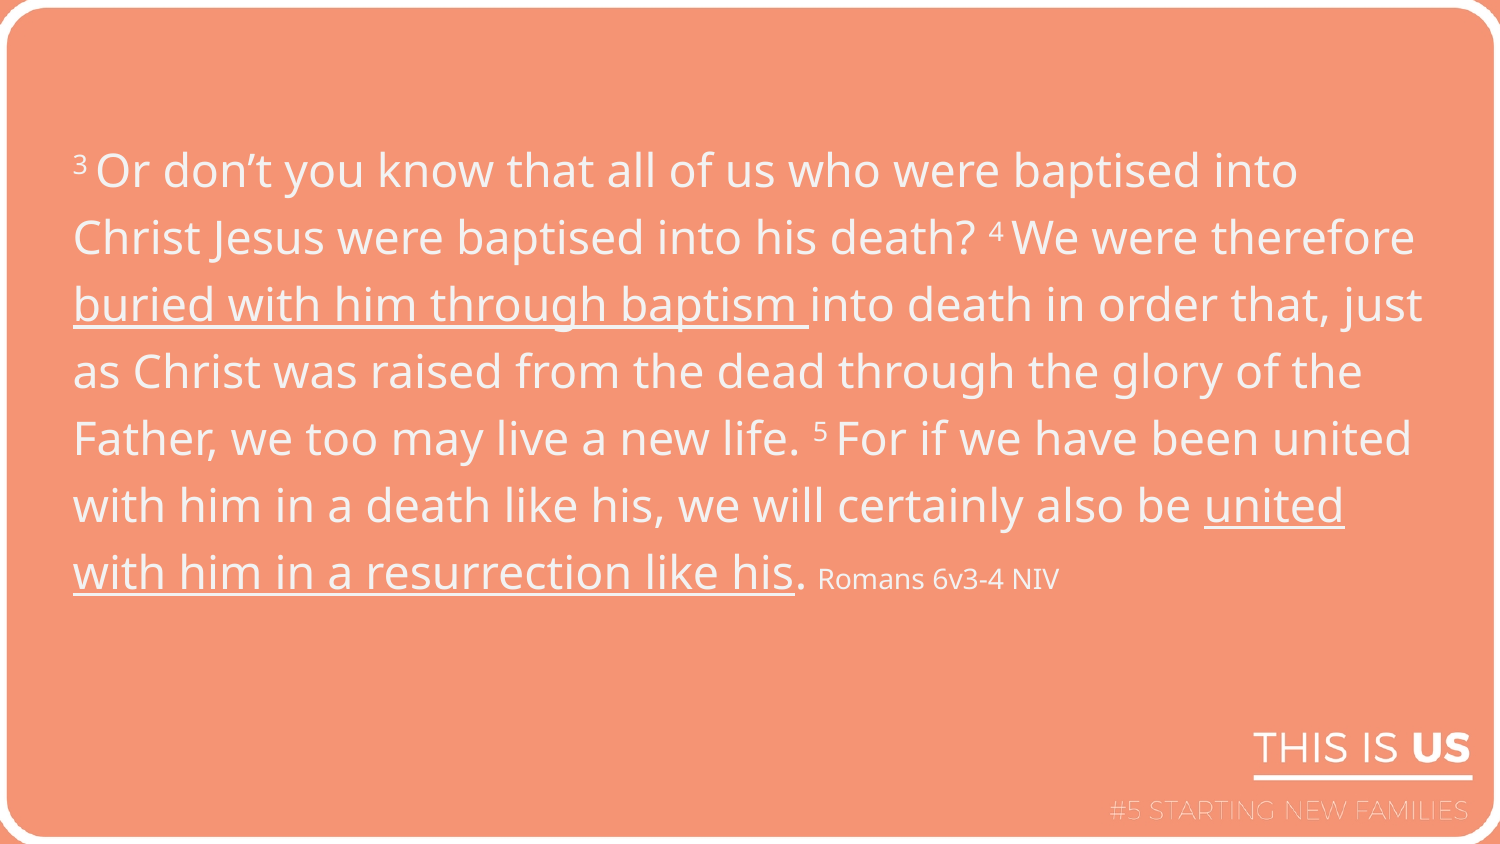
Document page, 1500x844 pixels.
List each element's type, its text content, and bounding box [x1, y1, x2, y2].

list 3 Or don’t you know that all of us who were baptised into Christ Jesus were baptised into his death? 4 We were therefore buried with him through baptism into death in order that, just as Christ was raised from the dead through the glory of the Father, we too may live a new life. 5 For if we have been united with him in a death like his, we will certainly also be united with him in a resurrection like his. Romans 6v3-4 NIV [57, 122, 1441, 680]
picture [0, 0, 1500, 844]
